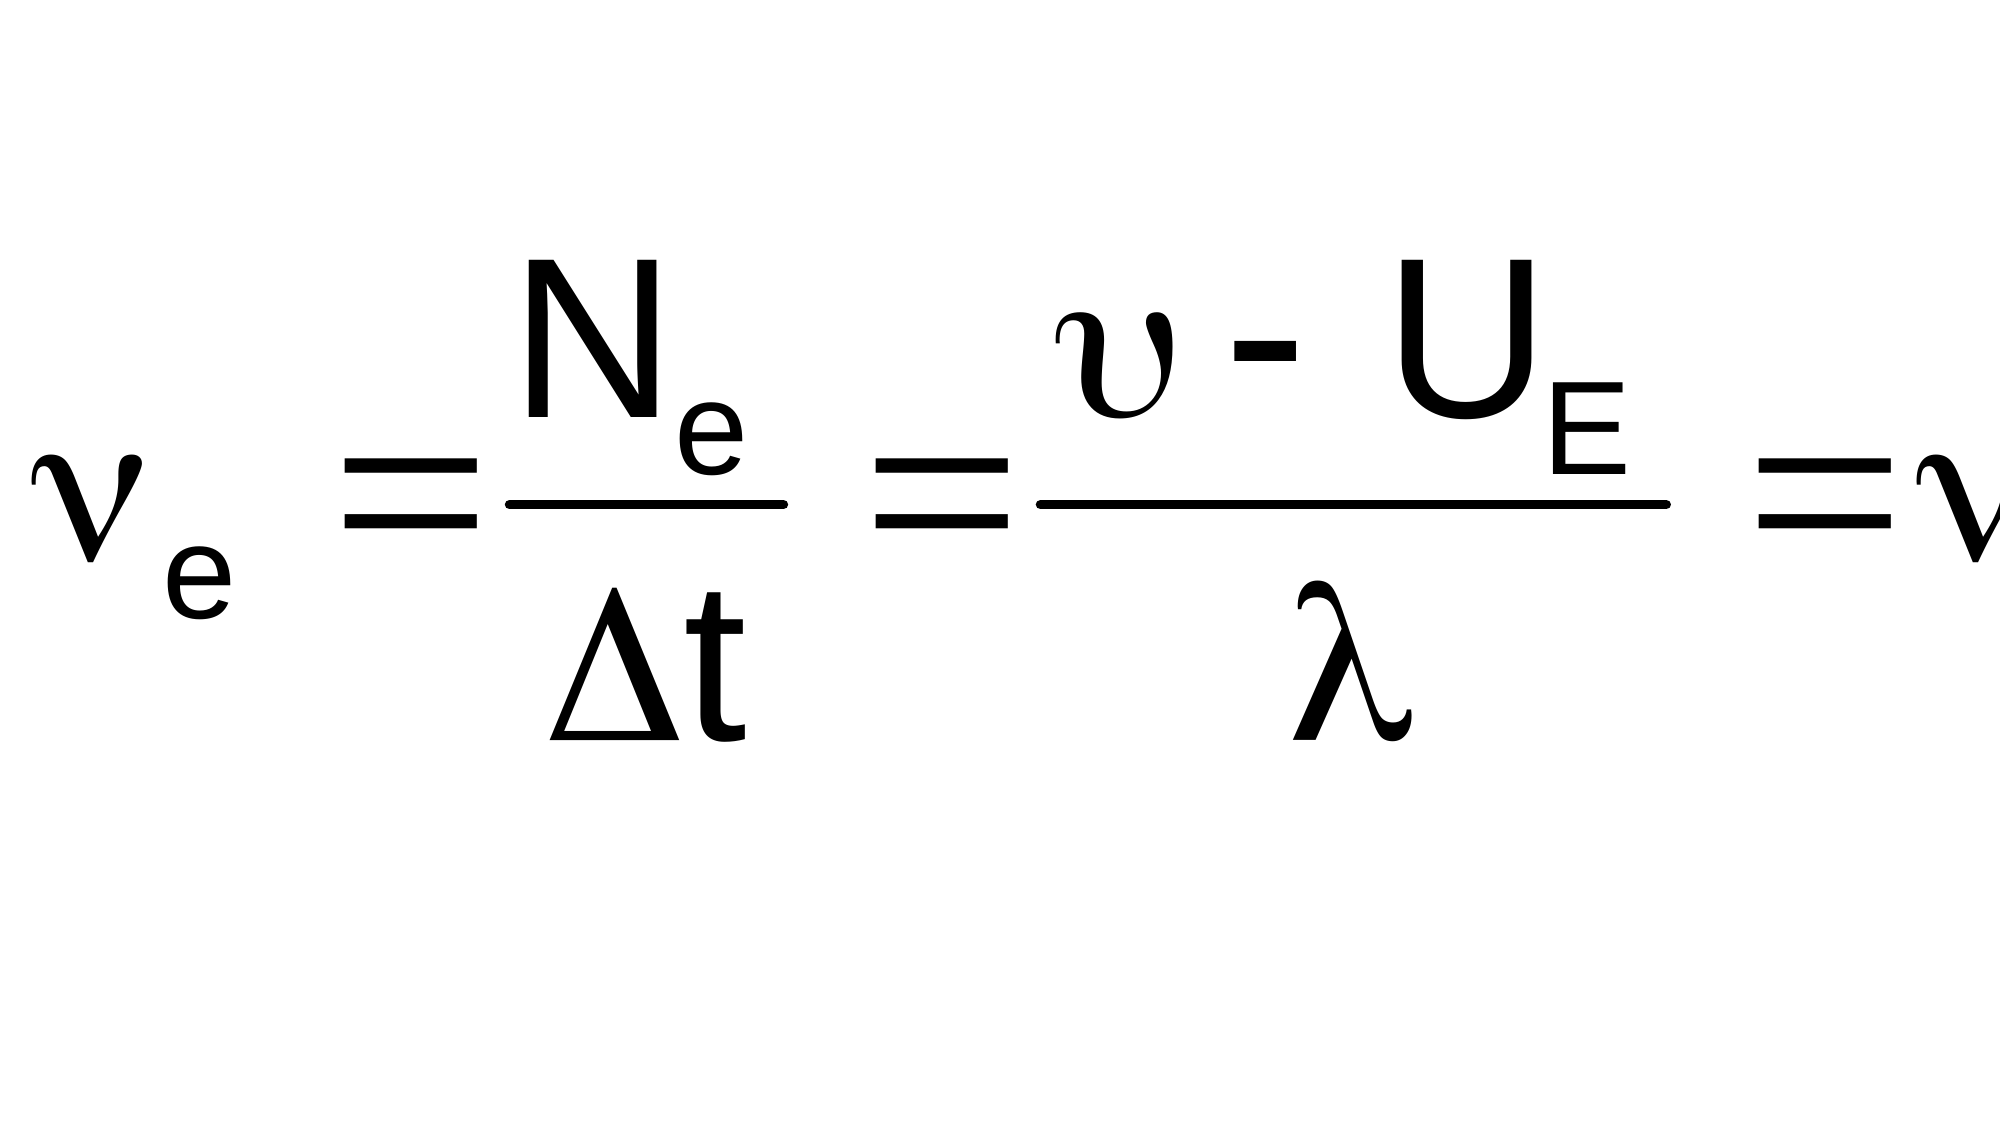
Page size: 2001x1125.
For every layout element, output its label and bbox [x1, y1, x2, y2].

text_box [0, 180, 2000, 829]
